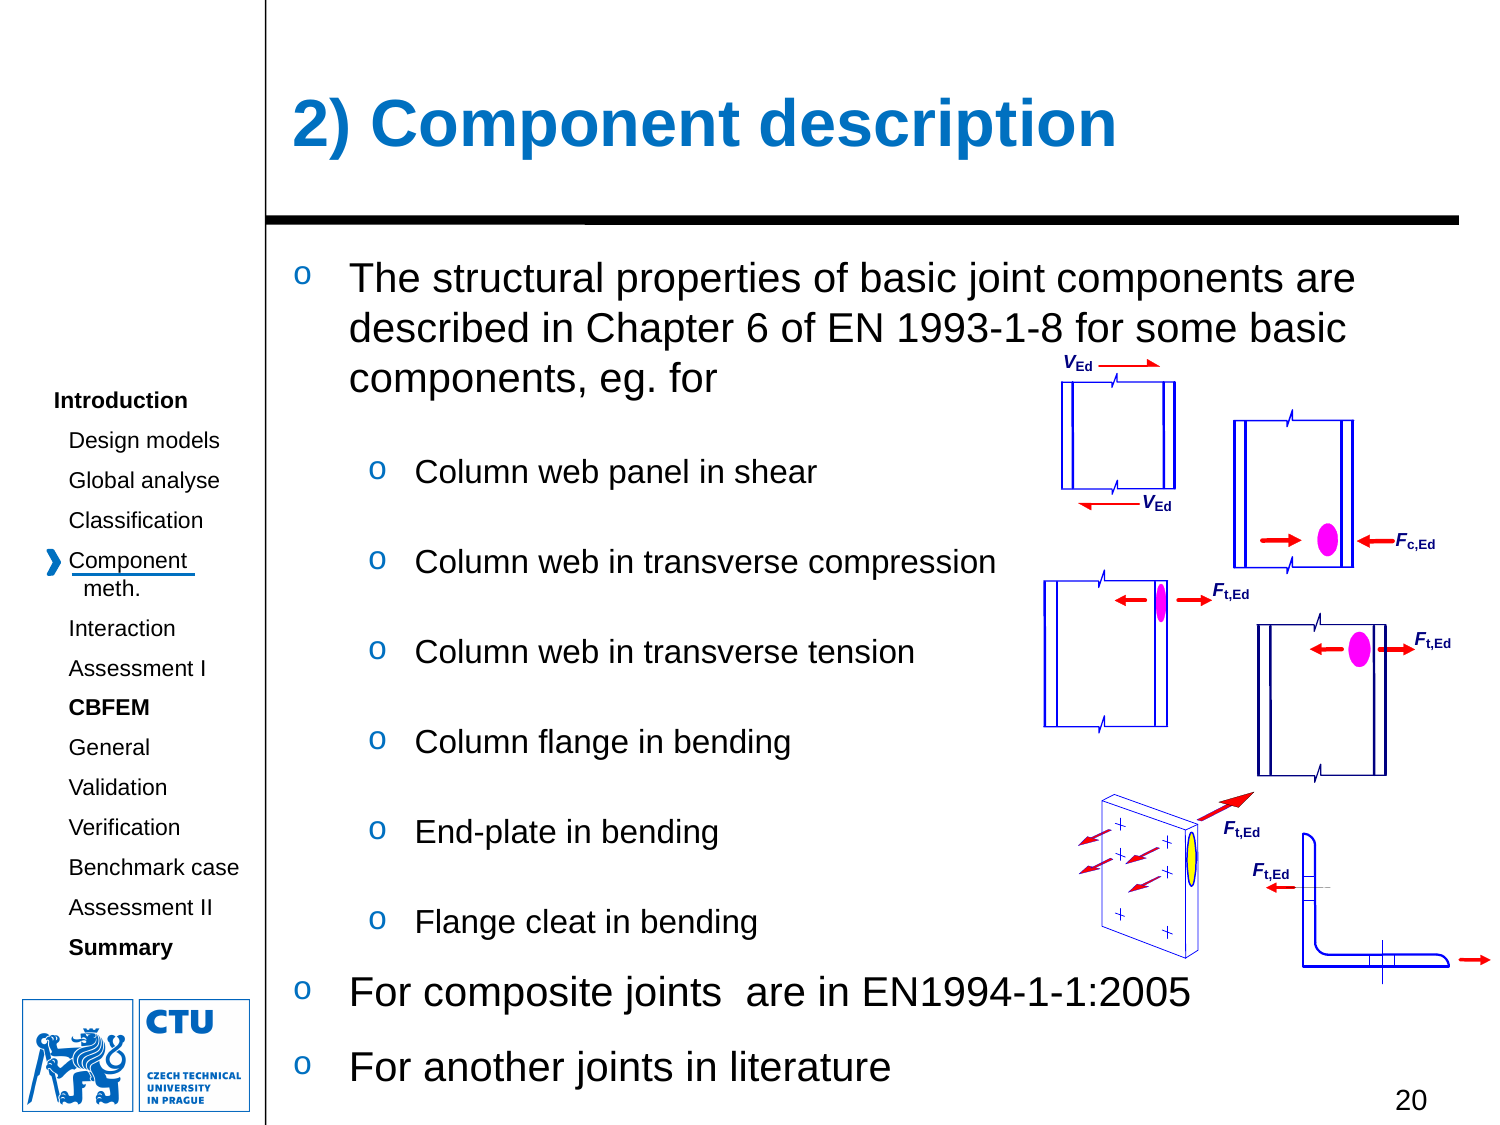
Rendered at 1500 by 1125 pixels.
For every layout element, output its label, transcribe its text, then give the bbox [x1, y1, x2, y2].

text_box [1255, 611, 1454, 785]
list The structural properties of basic joint components are described in Chapter 6 of EN 1993-1-8 for some basic components, eg. for Column web panel in shear Column web in transverse compression Column web in transverse tension Column flange in bending End-plate in bending Flange cleat in bending For composite joints are in EN1994-1-1:2005 For another joints in literature [277, 243, 1495, 1094]
picture [22, 999, 250, 1112]
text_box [1076, 790, 1264, 960]
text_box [1251, 831, 1495, 986]
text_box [47, 550, 195, 575]
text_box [1231, 407, 1441, 576]
title 2) Component description [277, 43, 1500, 196]
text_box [1059, 348, 1178, 518]
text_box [1041, 568, 1253, 736]
